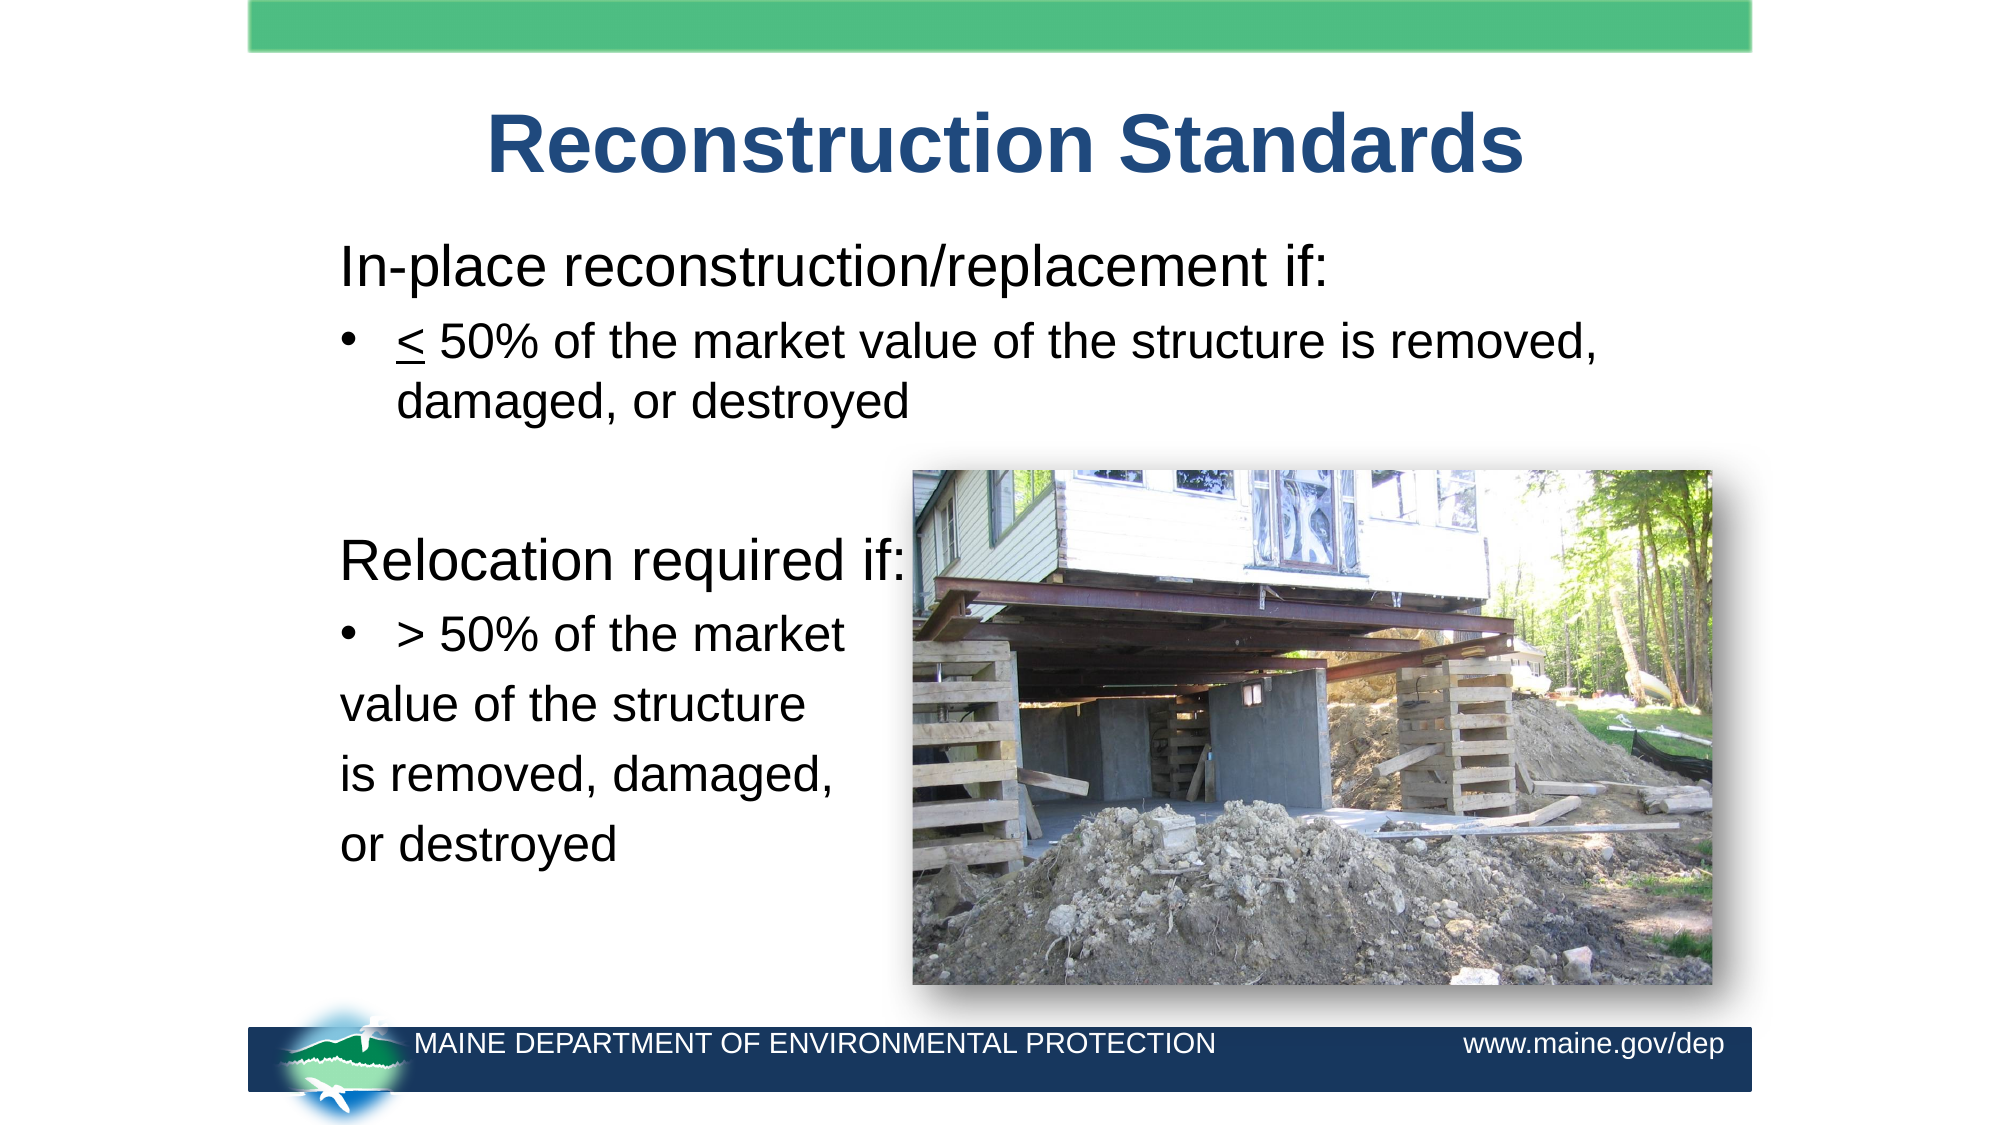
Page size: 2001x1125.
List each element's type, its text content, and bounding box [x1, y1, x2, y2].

picture [912, 470, 1713, 985]
list In-place reconstruction/replacement if: < 50% of the market value of the structure is removed, damaged, or destroyed Relocation required if: > 50% of the market value of the structure is removed, damaged, or destroyed [324, 221, 1675, 964]
title Reconstruction Standards [300, 53, 1713, 233]
picture [266, 992, 423, 1125]
text_box MAINE DEPARTMENT OF ENVIRONMENTAL PROTECTION www.maine.gov/dep [427, 1027, 1752, 1092]
text_box [252, 2, 1749, 51]
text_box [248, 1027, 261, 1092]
